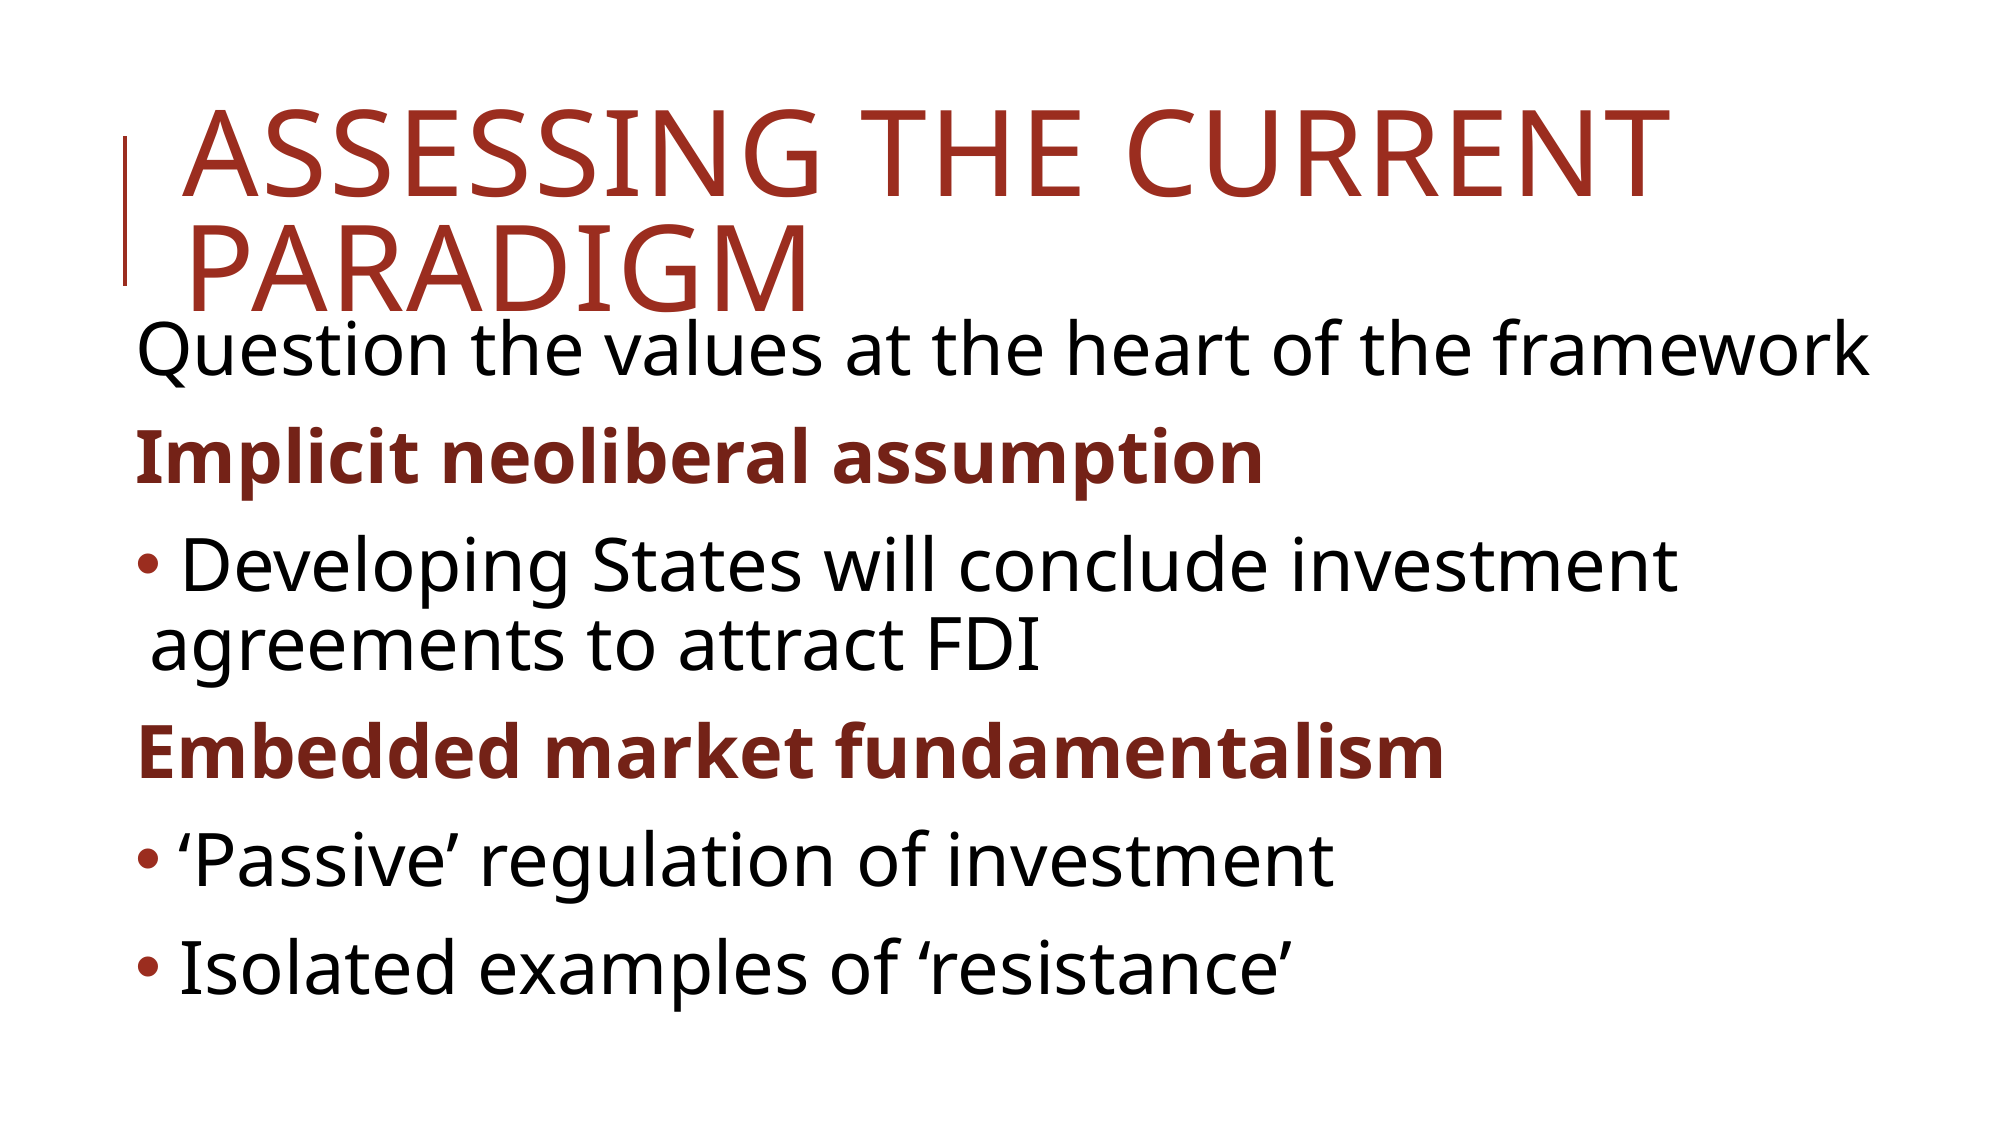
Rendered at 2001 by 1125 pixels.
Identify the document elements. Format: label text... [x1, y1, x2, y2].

title Assessing the current paradigm [168, 96, 1763, 304]
list Question the values at the heart of the framework Implicit neoliberal assumption Developing States will conclude investment agreements to attract FDI Embedded market fundamentalism ‘Passive’ regulation of investment Isolated examples of ‘resistance’ [127, 304, 1892, 1035]
